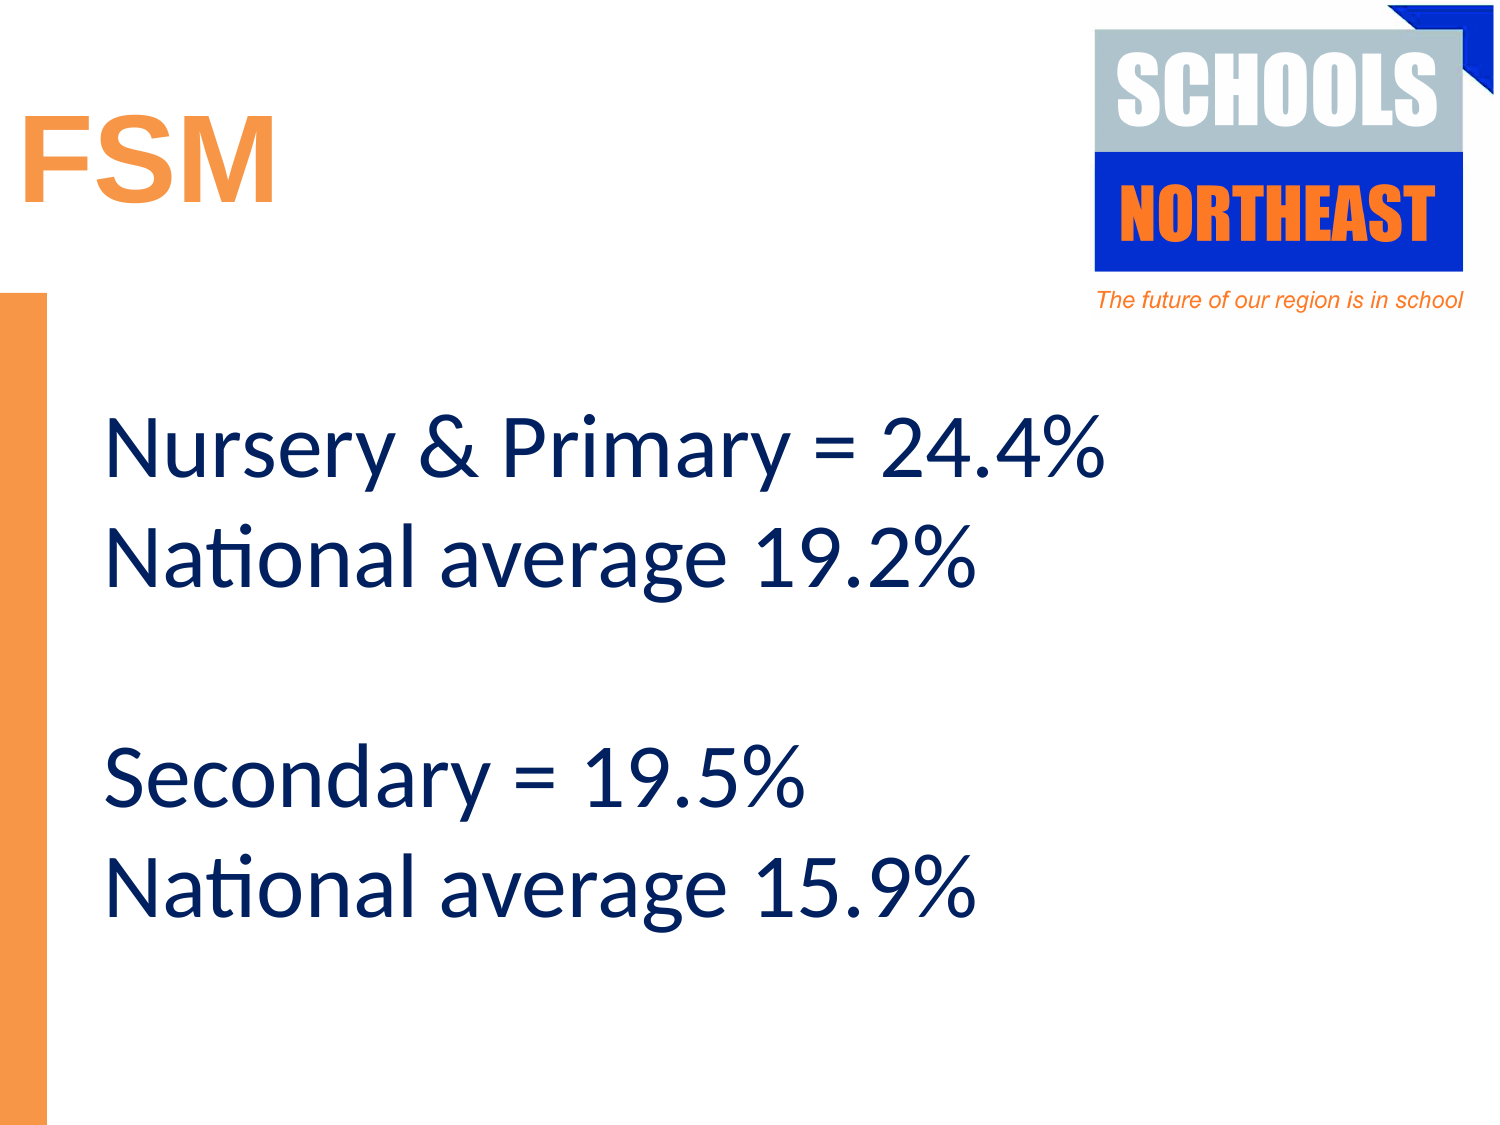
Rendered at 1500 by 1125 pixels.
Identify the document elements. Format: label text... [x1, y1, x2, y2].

picture [1089, 0, 1500, 319]
text_box FSM [2, 11, 1057, 293]
text_box [0, 291, 49, 1125]
title Nursery & Primary = 24.4% National average 19.2% Secondary = 19.5% National average 15.9% [88, 322, 1364, 1000]
